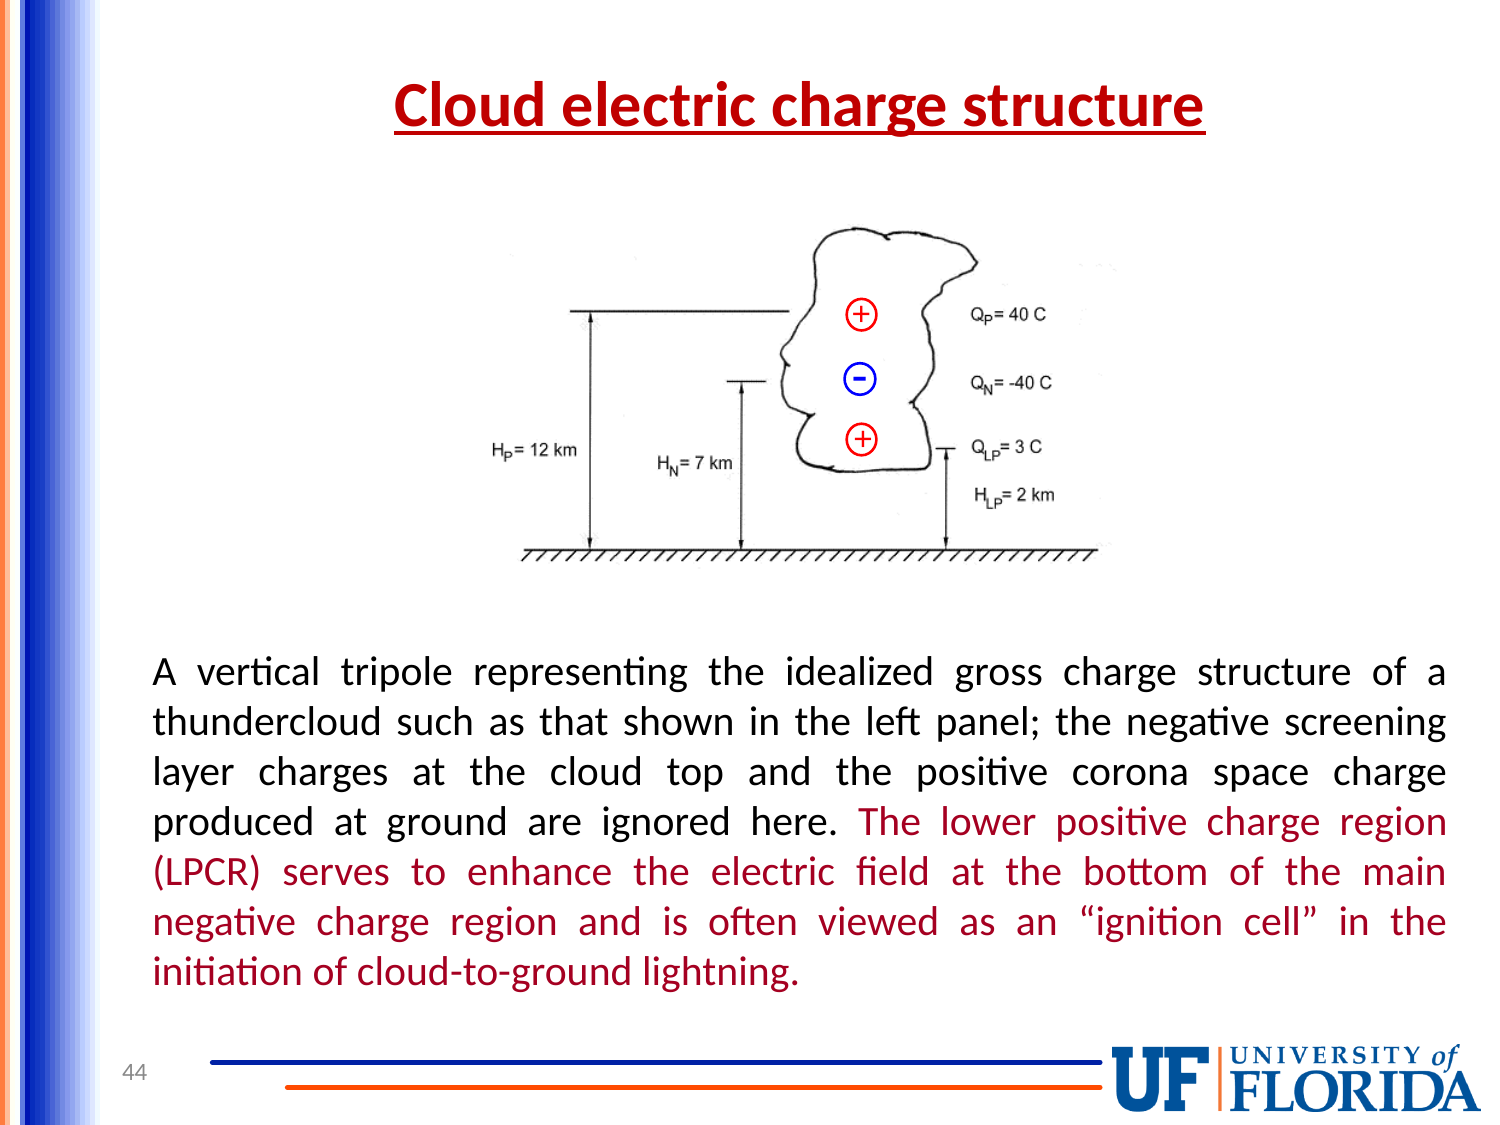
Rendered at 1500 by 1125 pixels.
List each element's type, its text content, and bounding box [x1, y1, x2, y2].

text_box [480, 213, 1119, 570]
picture [0, 0, 125, 1125]
picture [1112, 1044, 1481, 1112]
title Cloud electric charge structure [125, 54, 1475, 148]
slide_number 44 [75, 1040, 163, 1100]
text_box A vertical tripole representing the idealized gross charge structure of a thundercloud such as that shown in the left panel; the negative screening layer charges at the cloud top and the positive corona space charge produced at ground are ignored here. The lower positive charge region (LPCR) serves to enhance the electric field at the bottom of the main negative charge region and is often viewed as an “ignition cell” in the initiation of cloud-to-ground lightning. [137, 636, 1463, 1002]
